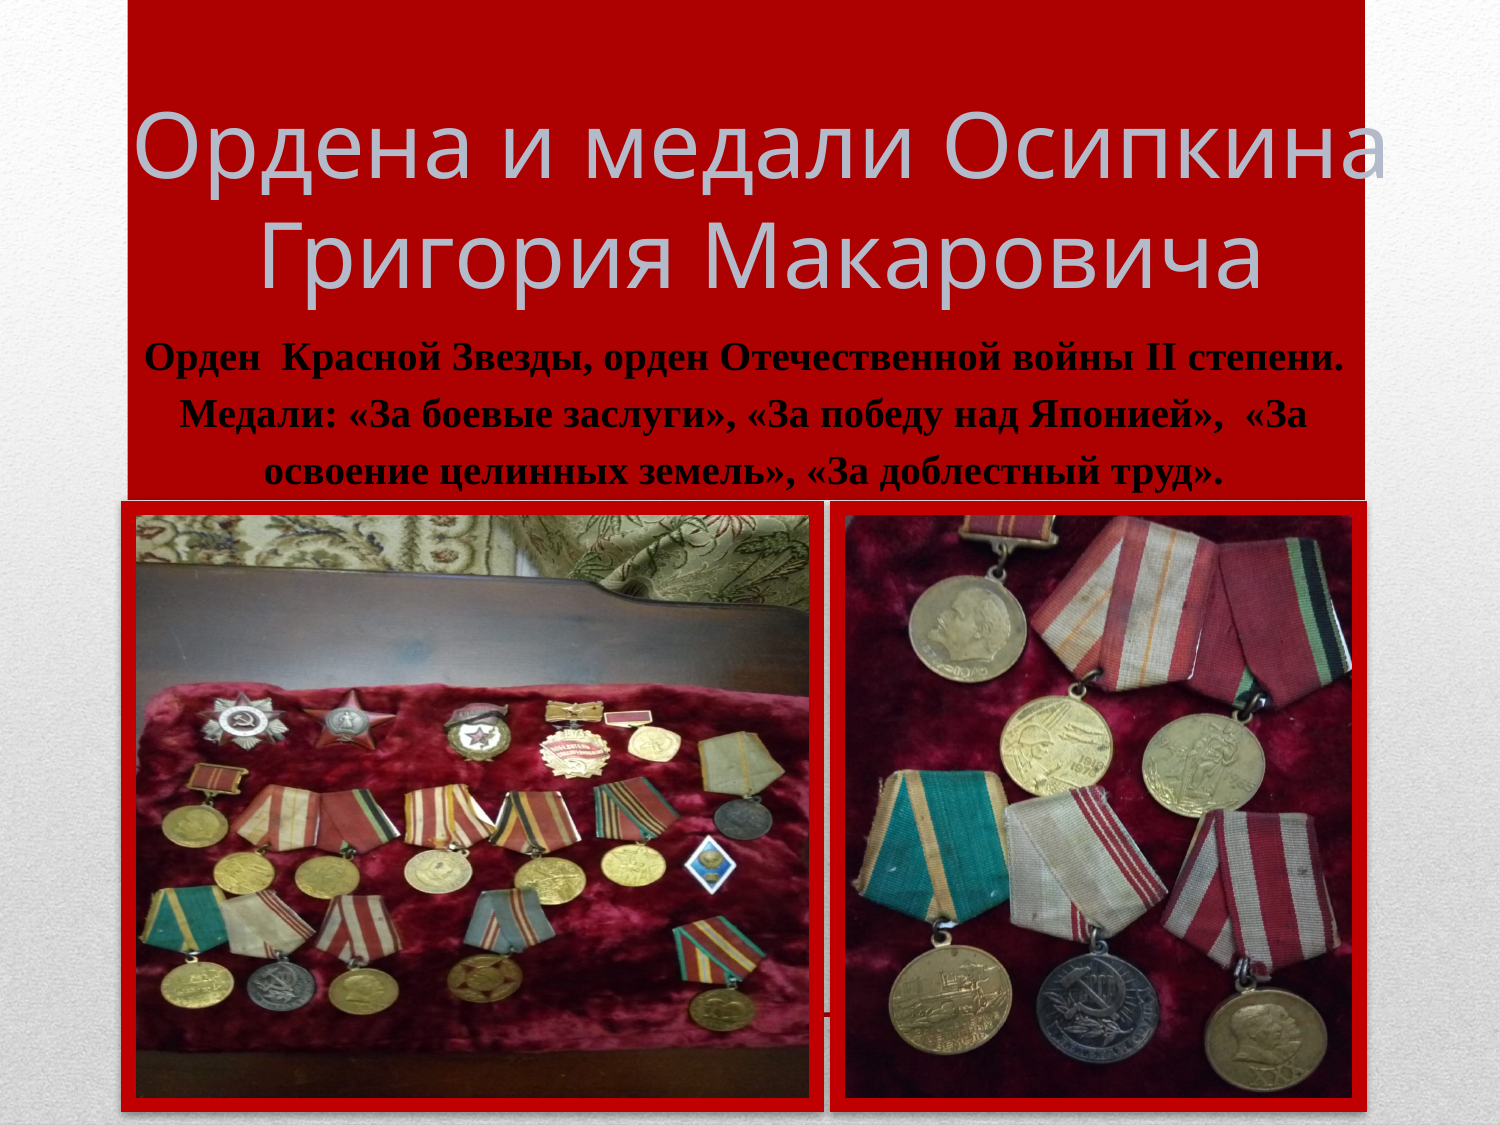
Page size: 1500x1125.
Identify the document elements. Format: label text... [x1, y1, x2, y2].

title Ордена и медали Осипкина Григория Макаровича [53, 101, 1471, 315]
subtitle Орден Красной Звезды, орден Отечественной войны II степени. Медали: «За боевые заслуги», «За победу над Японией», «За освоение целинных земель», «За доблестный труд». [123, 314, 1365, 500]
picture [843, 514, 1354, 1099]
picture [134, 514, 810, 1099]
